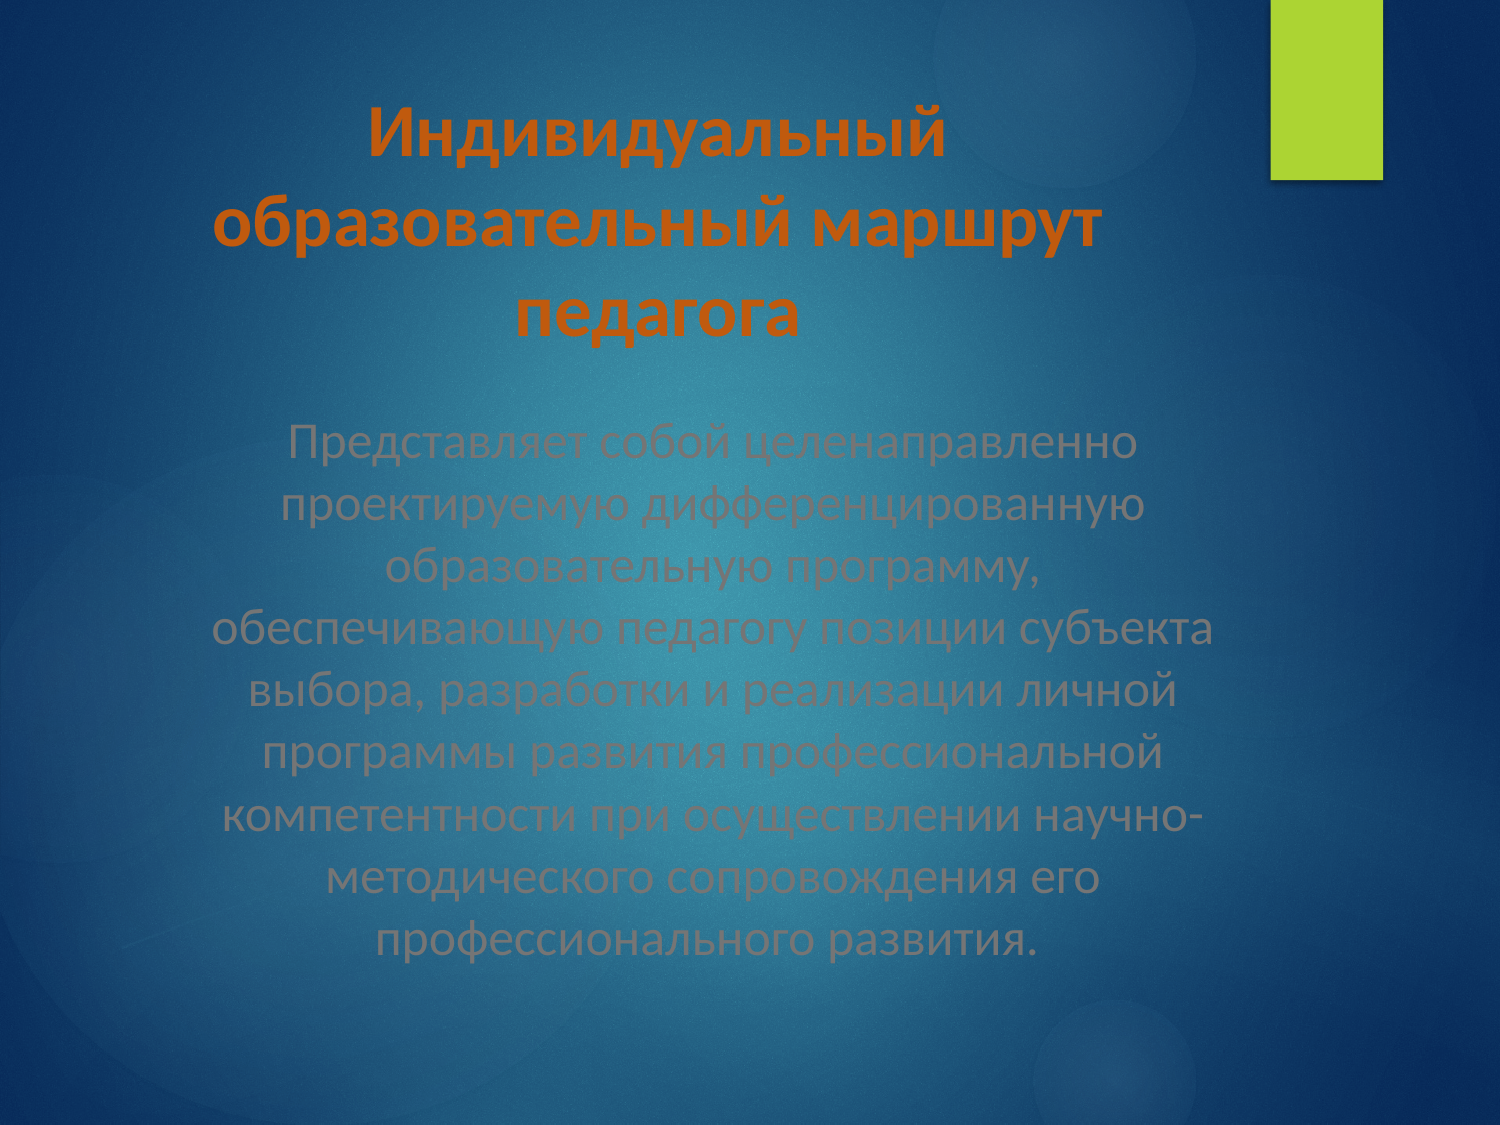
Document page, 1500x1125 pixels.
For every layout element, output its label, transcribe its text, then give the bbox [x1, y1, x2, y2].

title Индивидуальный образовательный маршрут педагога [79, 74, 1237, 304]
list Представляет собой целенаправленно проектируемую дифференцированную образовательную программу, обеспечивающую педагогу позиции субъекта выбора, разработки и реализации личной программы развития профессиональной компетентности при осуществлении научно-методического сопровождения его профессионального развития. [135, 336, 1237, 1025]
